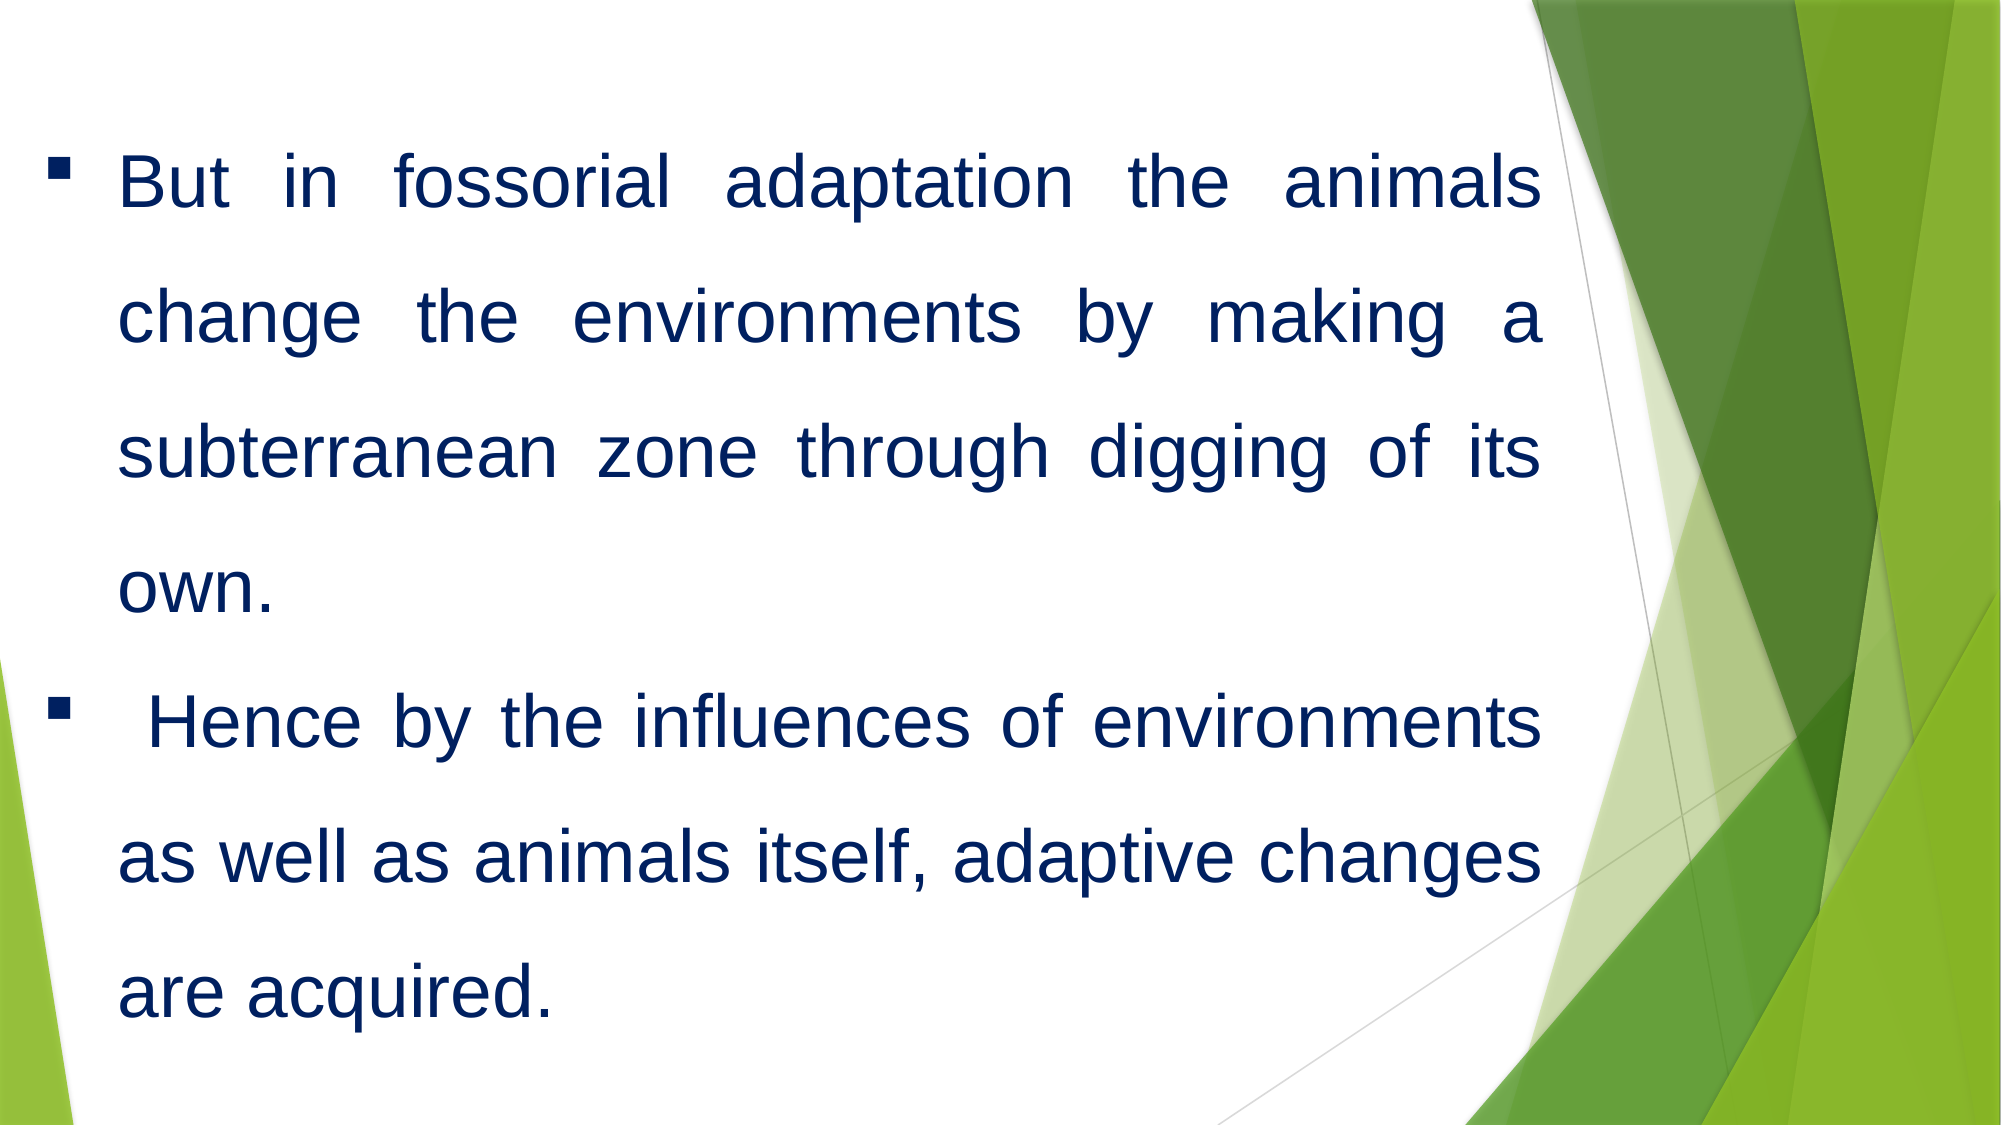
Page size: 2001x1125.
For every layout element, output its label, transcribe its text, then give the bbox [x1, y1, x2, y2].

text_box But in fossorial adaptation the ani­mals change the environments by making a subterranean zone through digging of its own. Hence by the influences of environ­ments as well as animals itself, adaptive changes are acquired. [27, 80, 1559, 1040]
